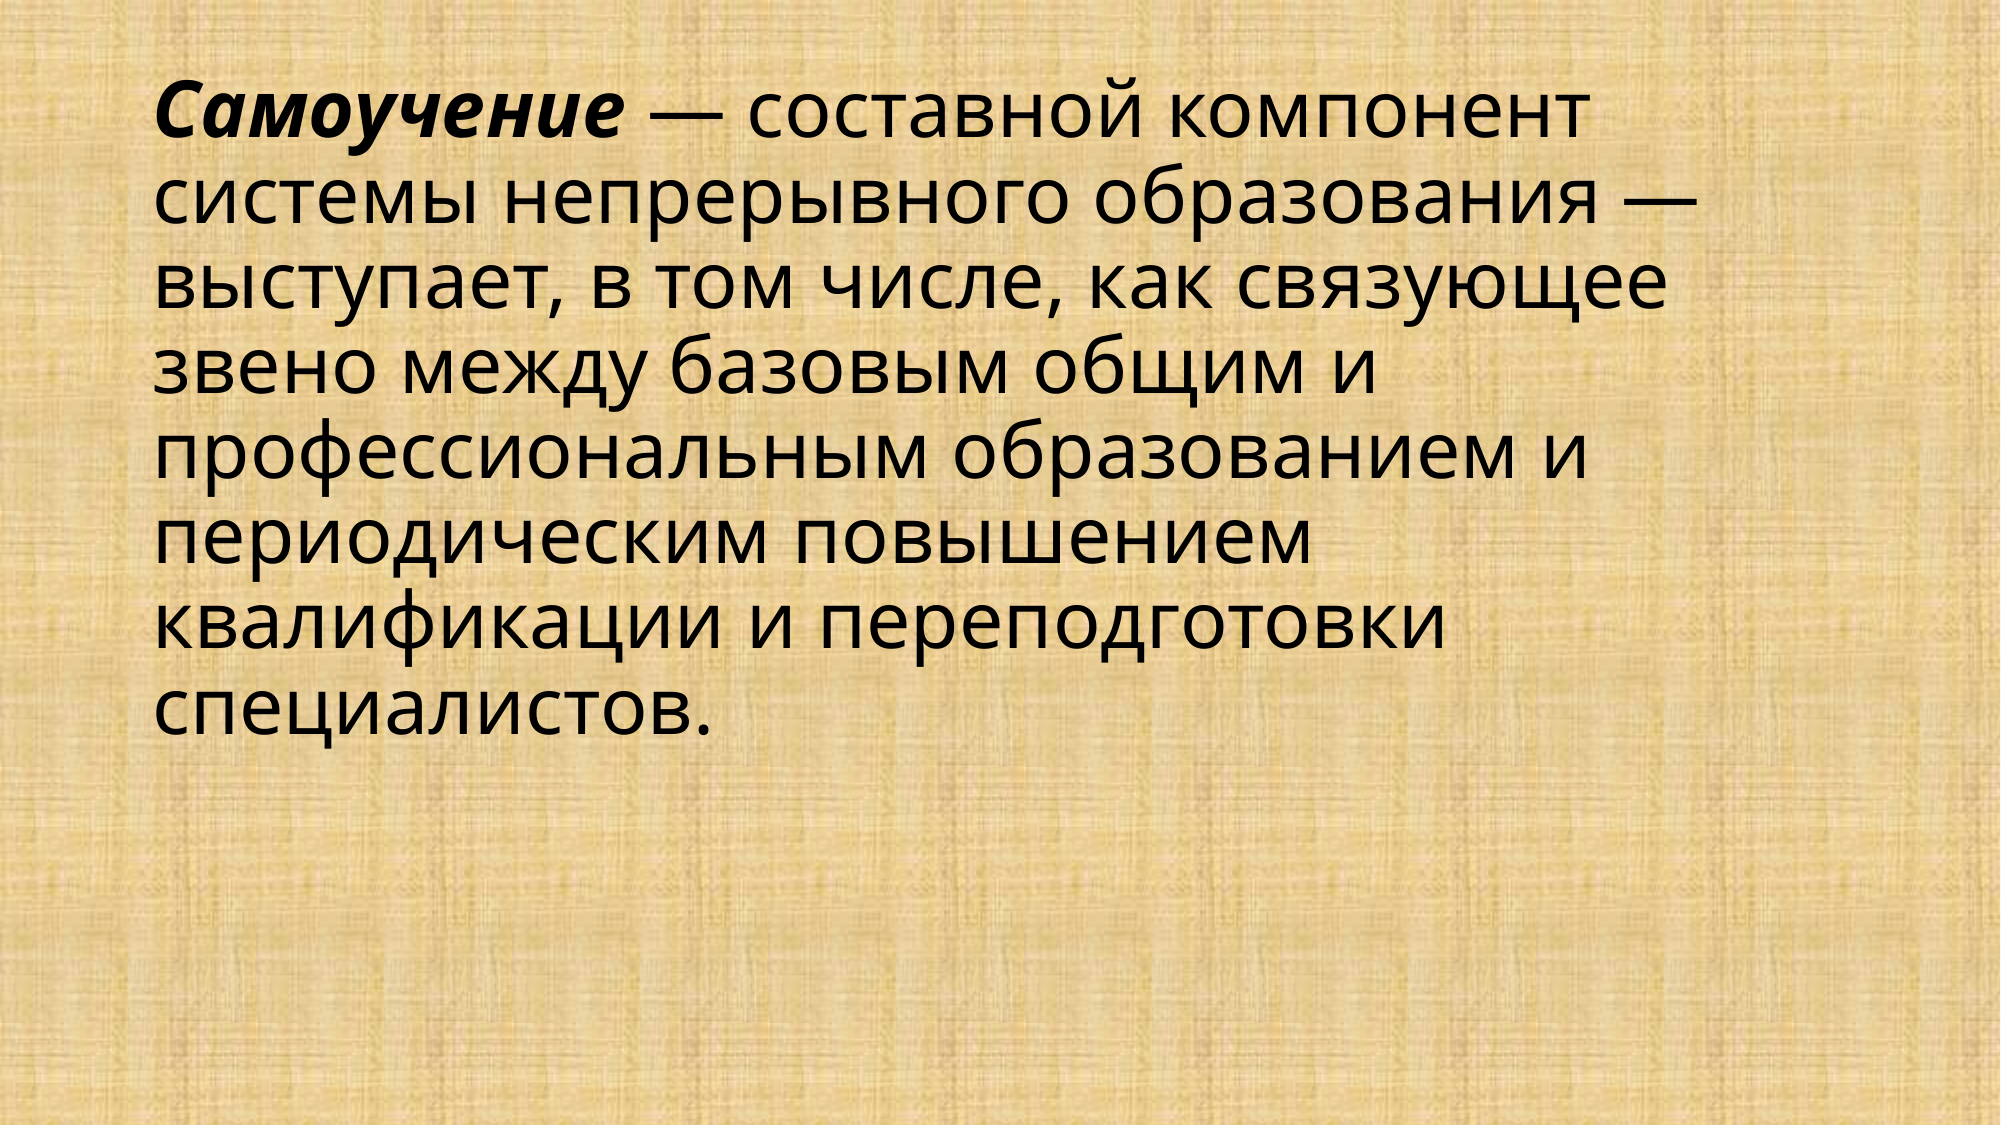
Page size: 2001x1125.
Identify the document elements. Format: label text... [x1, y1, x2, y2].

picture [0, 0, 2001, 1125]
title Самоучение — составной компонент системы непрерывного образования — выступает, в том числе, как связующее звено между базовым общим и профессиональным образованием и периодическим повышением квалификации и переподготовки специалистов. [137, 59, 1863, 762]
